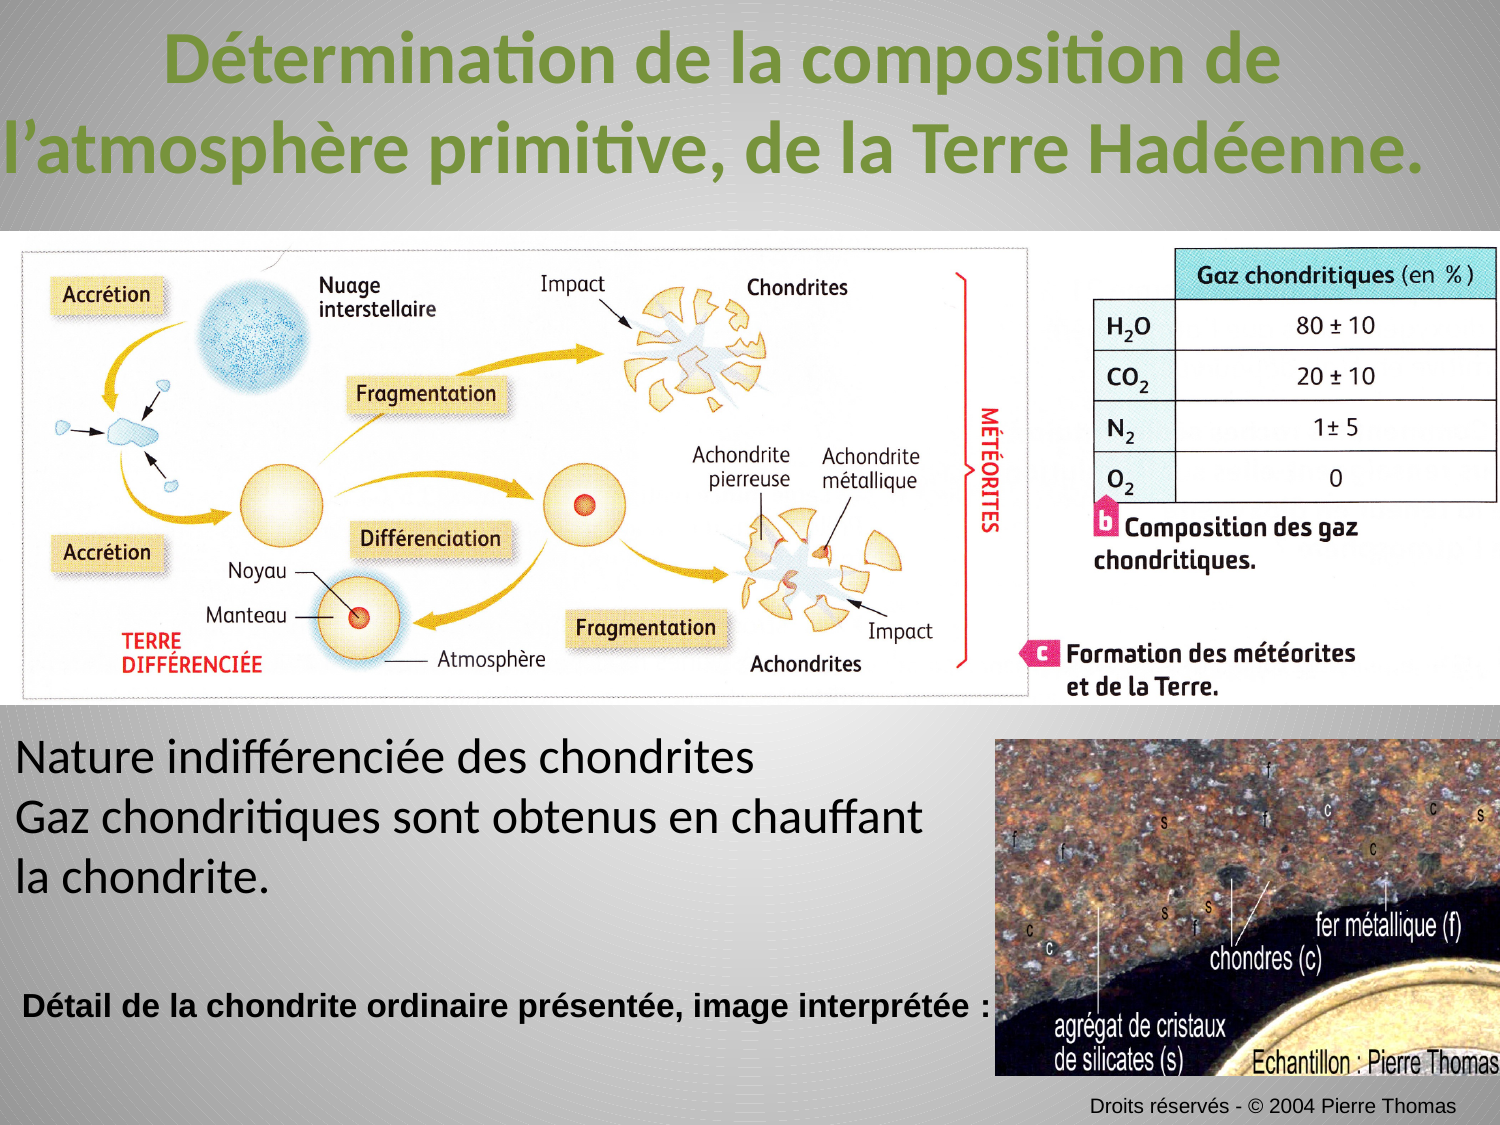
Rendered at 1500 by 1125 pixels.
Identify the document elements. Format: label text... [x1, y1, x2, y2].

picture [995, 739, 1500, 1076]
picture [0, 231, 1500, 705]
title Détermination de la composition de l’atmosphère primitive, de la Terre Hadéenne. [0, 0, 1500, 200]
text_box Droits réservés - © 2004 Pierre Thomas [1074, 1084, 1500, 1125]
text_box Nature indifférenciée des chondrites Gaz chondritiques sont obtenus en chauffant la chondrite. [0, 715, 939, 911]
text_box Détail de la chondrite ordinaire présentée, image interprétée : [6, 976, 990, 1032]
